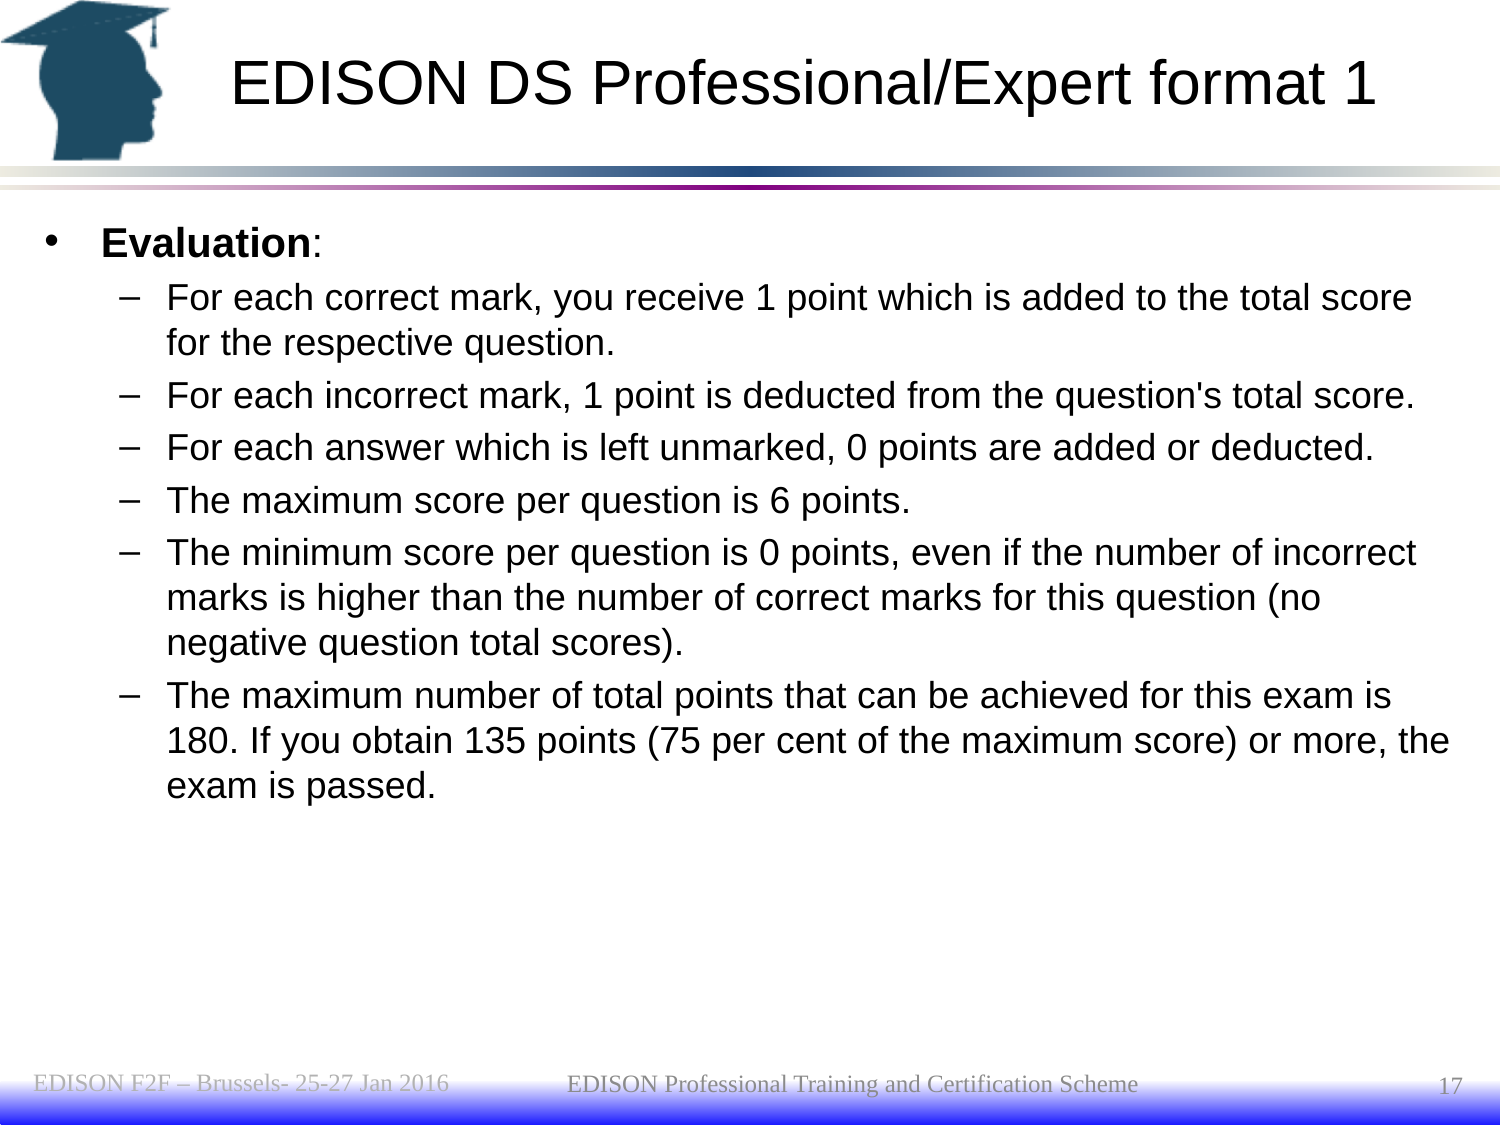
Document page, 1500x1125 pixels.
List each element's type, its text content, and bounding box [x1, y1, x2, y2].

footer EDISON Professional Training and Certification Scheme [513, 1064, 1193, 1100]
picture [0, 0, 172, 162]
slide_number 17 [1128, 1064, 1478, 1106]
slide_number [18, 1051, 485, 1112]
list Evaluation: For each correct mark, you receive 1 point which is added to the total score for the respective question. For each incorrect mark, 1 point is deducted from the question's total score. For each answer which is left unmarked, 0 points are added or deducted. The maximum score per question is 6 points. The minimum score per question is 0 points, even if the number of incorrect marks is higher than the number of correct marks for this question (no negative question total scores). The maximum number of total points that can be achieved for this exam is 180. If you obtain 135 points (75 per cent of the maximum score) or more, the exam is passed. [29, 208, 1471, 1035]
title EDISON DS Professional/Expert format 1 [218, 24, 1425, 135]
